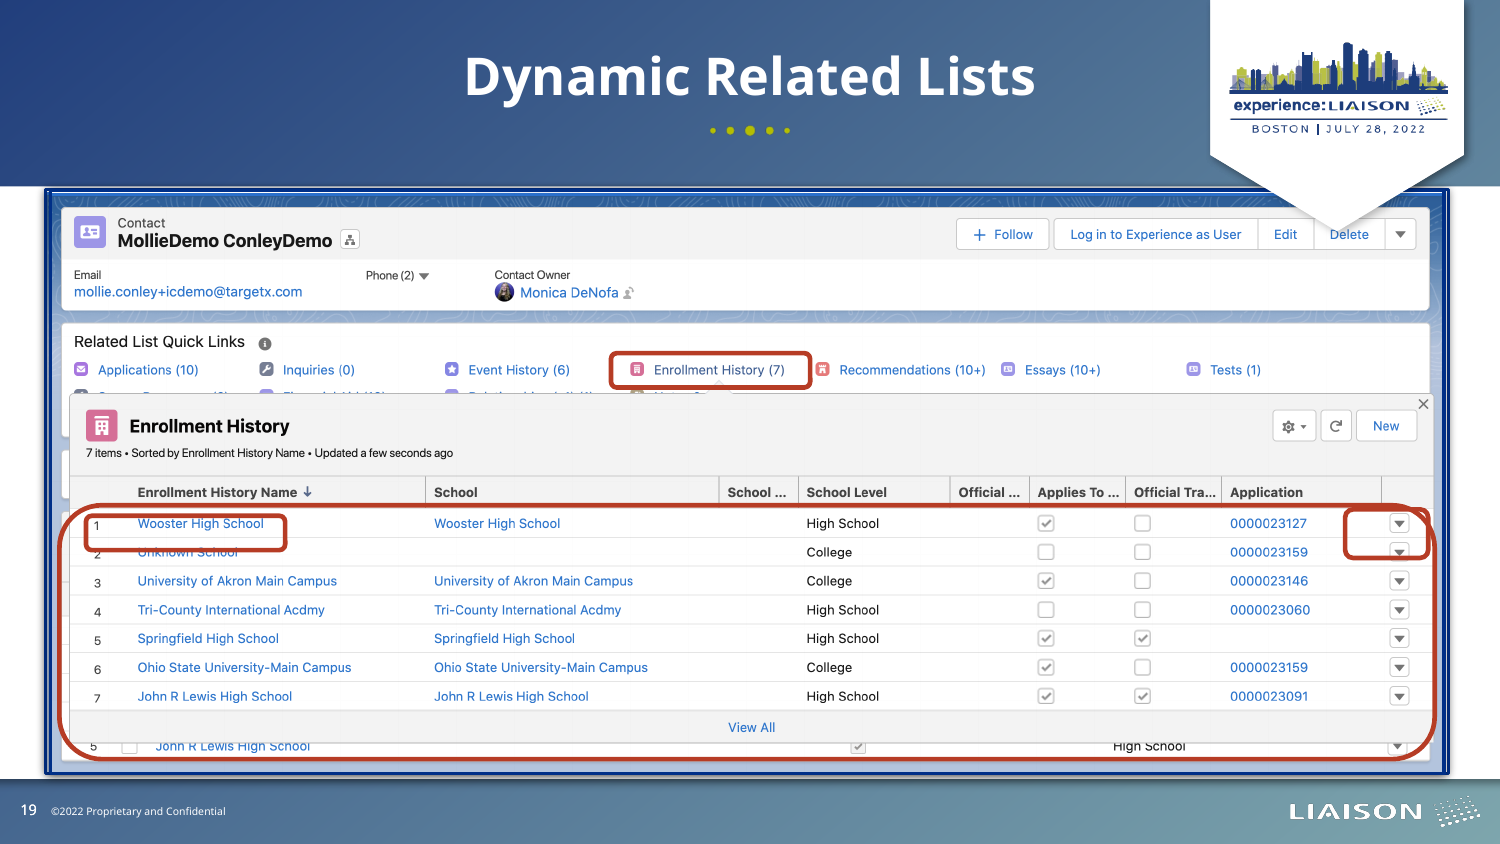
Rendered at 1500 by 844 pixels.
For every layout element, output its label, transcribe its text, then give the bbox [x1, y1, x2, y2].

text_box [1205, 0, 1469, 232]
picture [46, 191, 1448, 773]
list Dynamic Related Lists [435, 36, 1065, 102]
picture [703, 119, 797, 143]
